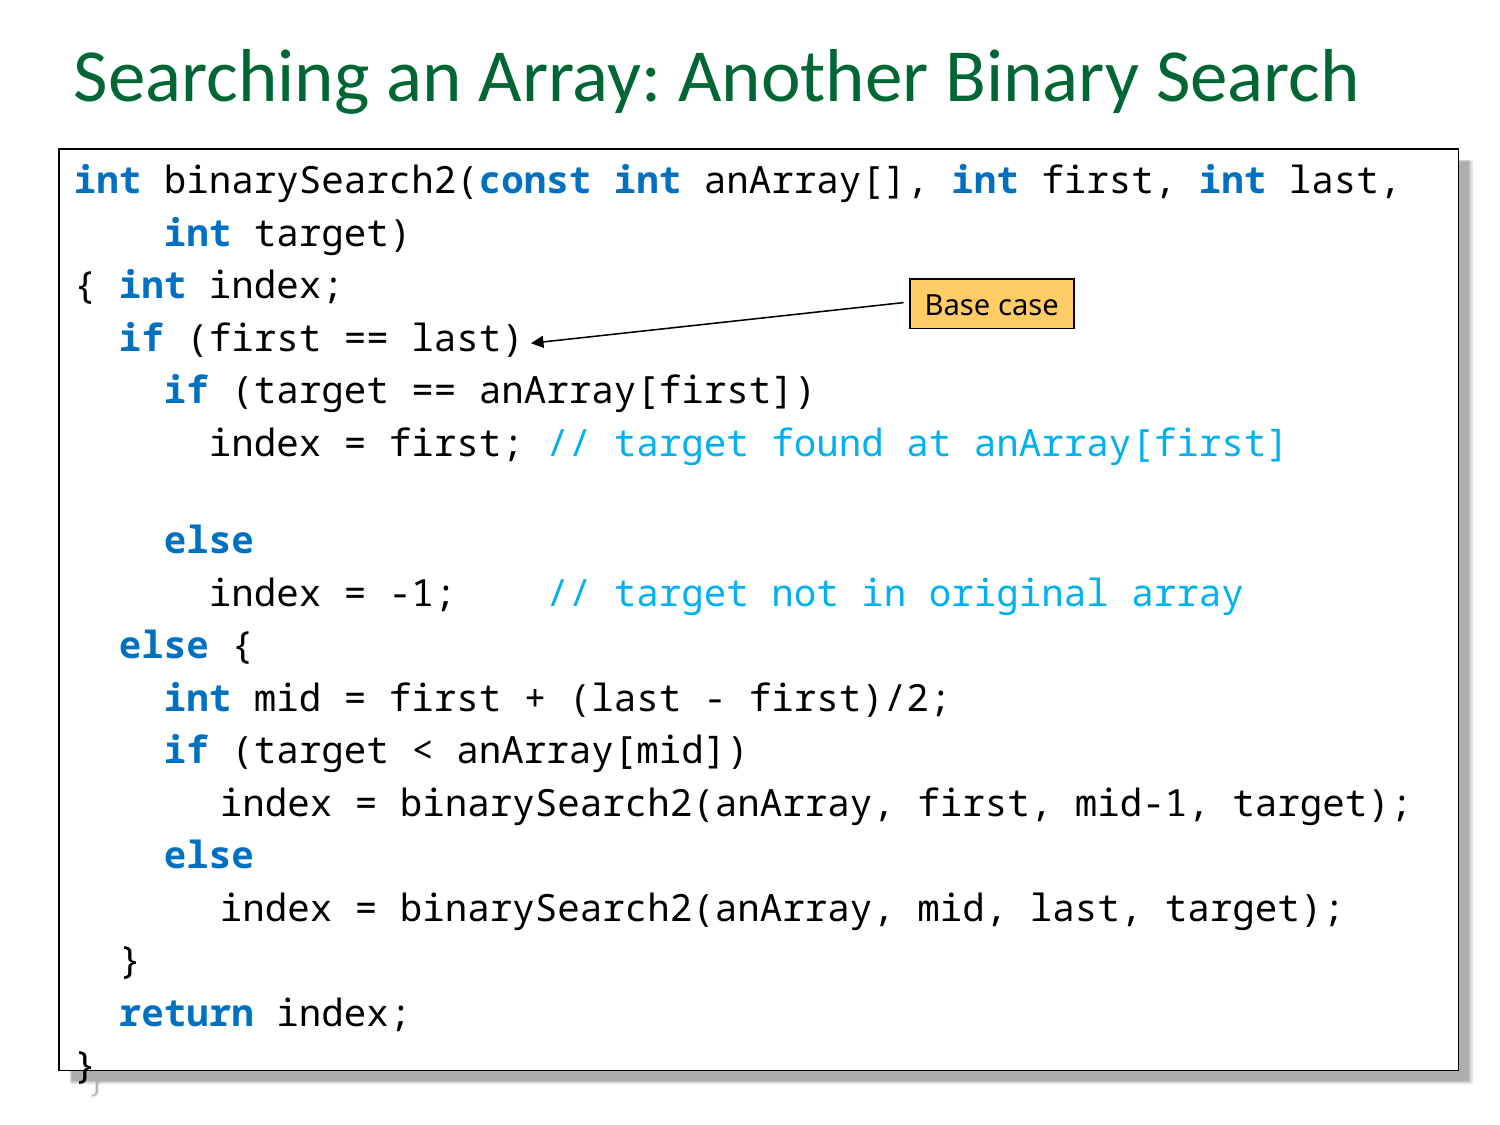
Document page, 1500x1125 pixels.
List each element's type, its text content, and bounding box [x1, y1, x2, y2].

text_box [531, 302, 904, 349]
list int binarySearch2(const int anArray[], int first, int last, int target) { int index; if (first == last) if (target == anArray[first]) index = first; // target found at anArray[first] else index = -1; // target not in original array else { int mid = first + (last - first)/2; if (target < anArray[mid]) index = binarySearch2(anArray, first, mid-1, target); else index = binarySearch2(anArray, mid, last, target); } return index; } [58, 148, 1459, 1071]
text_box Base case [909, 278, 1075, 329]
title Searching an Array: Another Binary Search [58, 18, 1409, 148]
